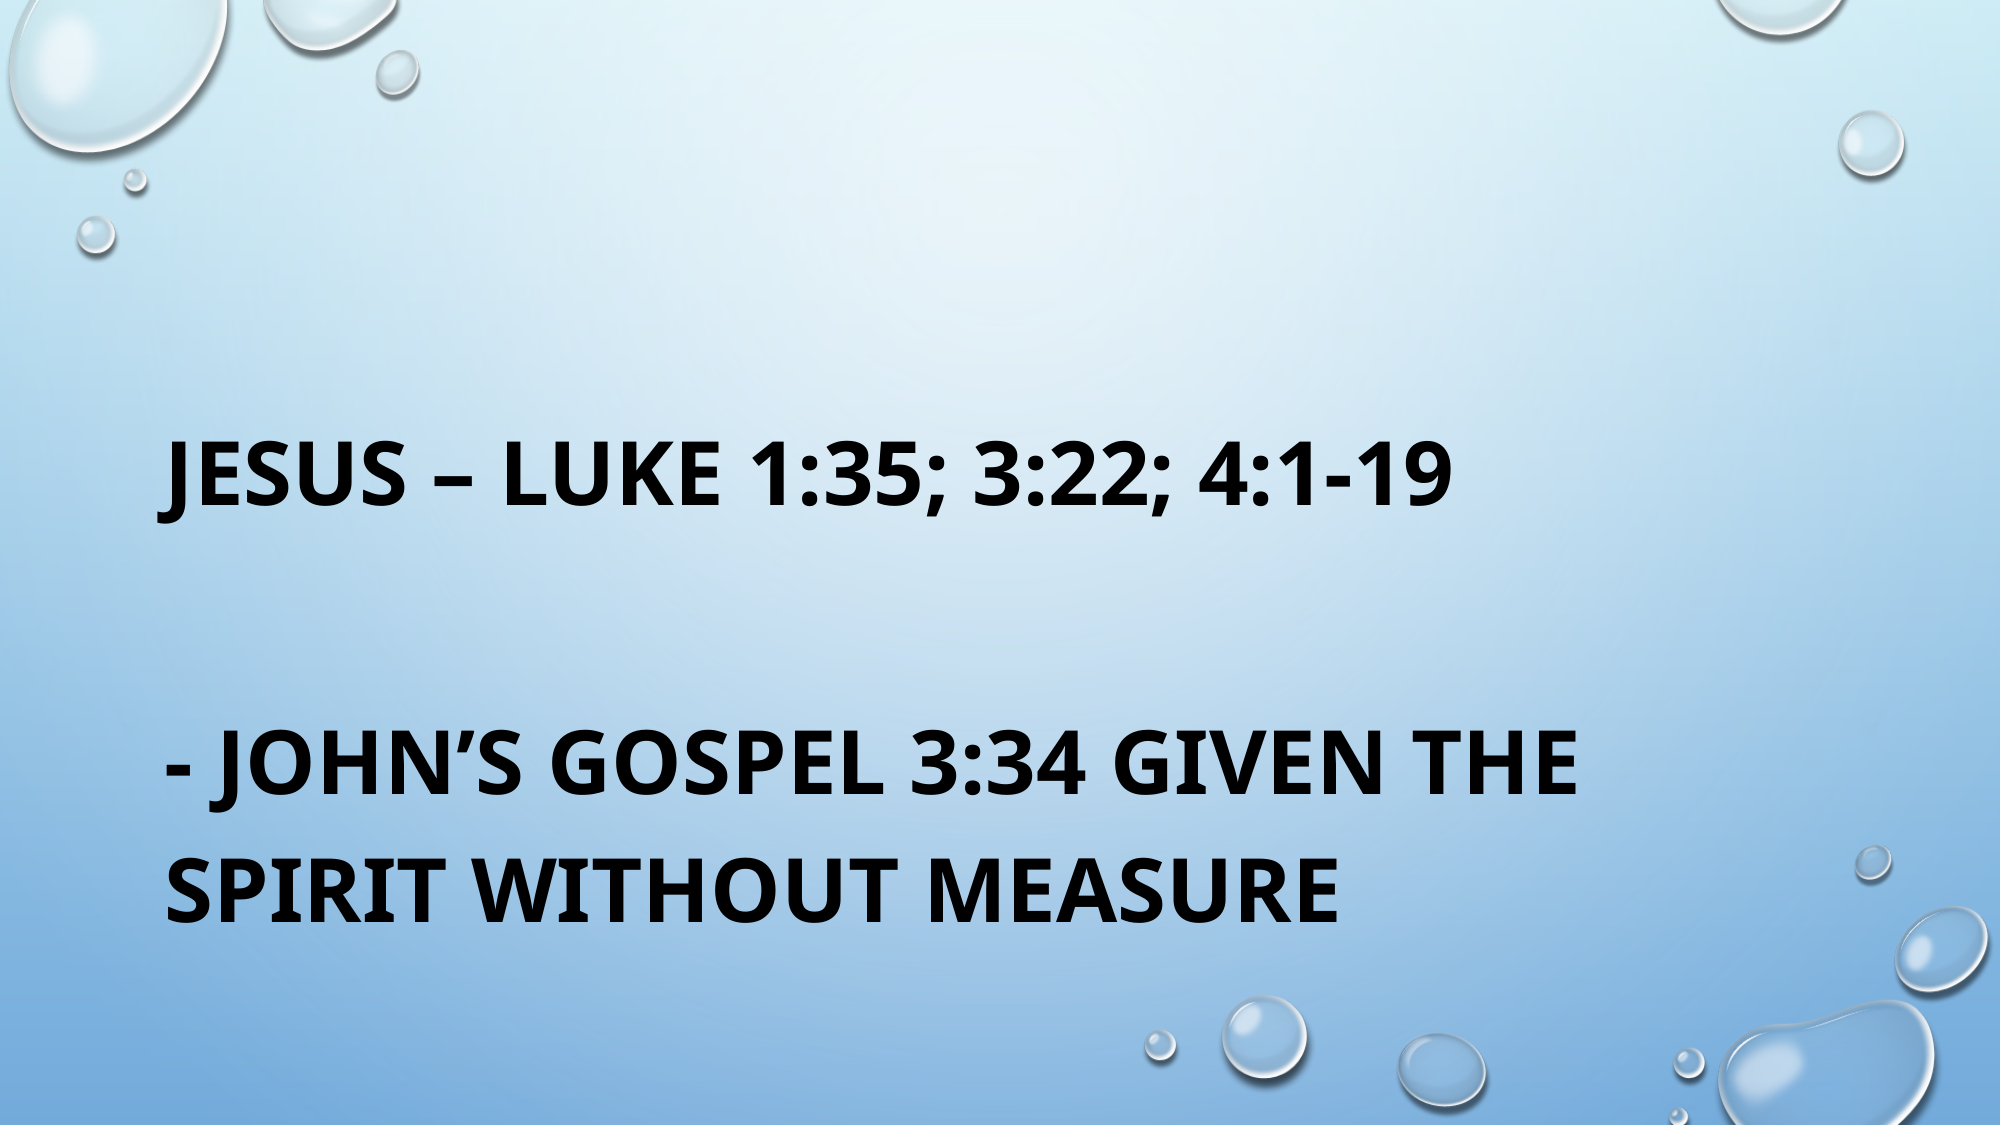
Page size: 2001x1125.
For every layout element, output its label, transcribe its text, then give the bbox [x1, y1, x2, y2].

picture [0, 0, 2000, 1125]
list JESUS – LUKE 1:35; 3:22; 4:1-19 - JOHN’S GOSPEL 3:34 GIVEN THE SPIRIT WITHOUT MEASURE [149, 388, 1850, 950]
